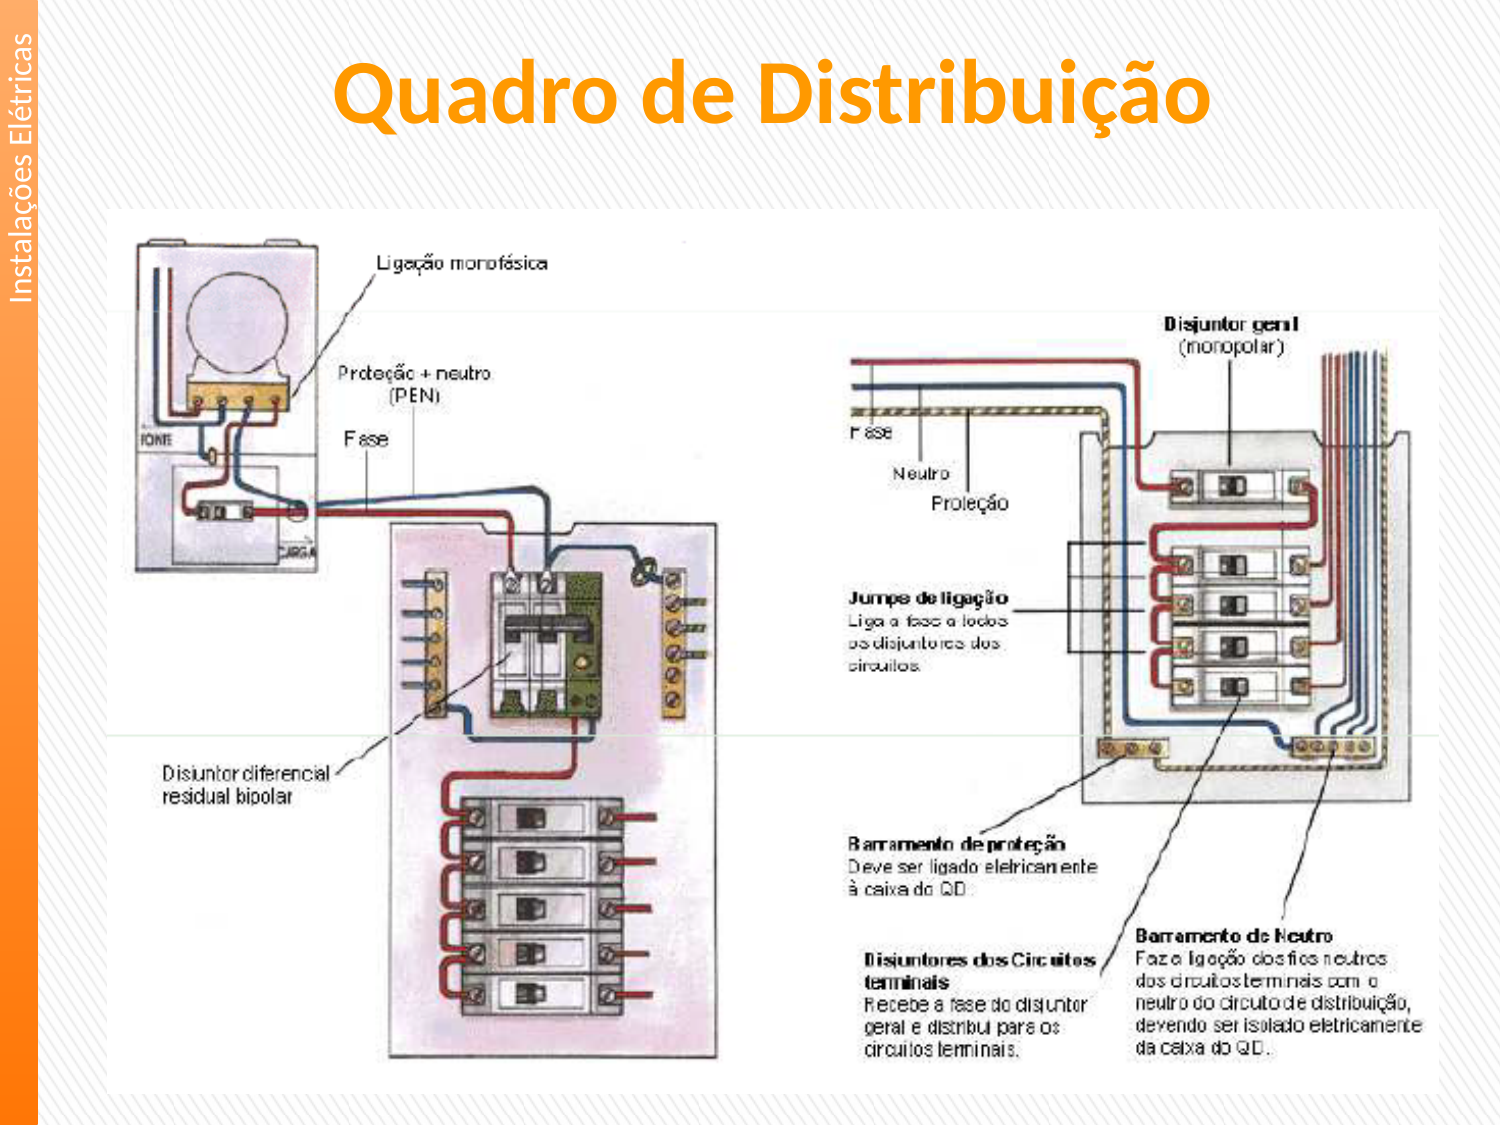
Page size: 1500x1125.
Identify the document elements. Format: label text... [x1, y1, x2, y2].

text_box Quadro de Distribuição [46, 30, 1500, 149]
text_box Instalações Elétricas [0, 18, 46, 319]
picture [107, 209, 1439, 1095]
